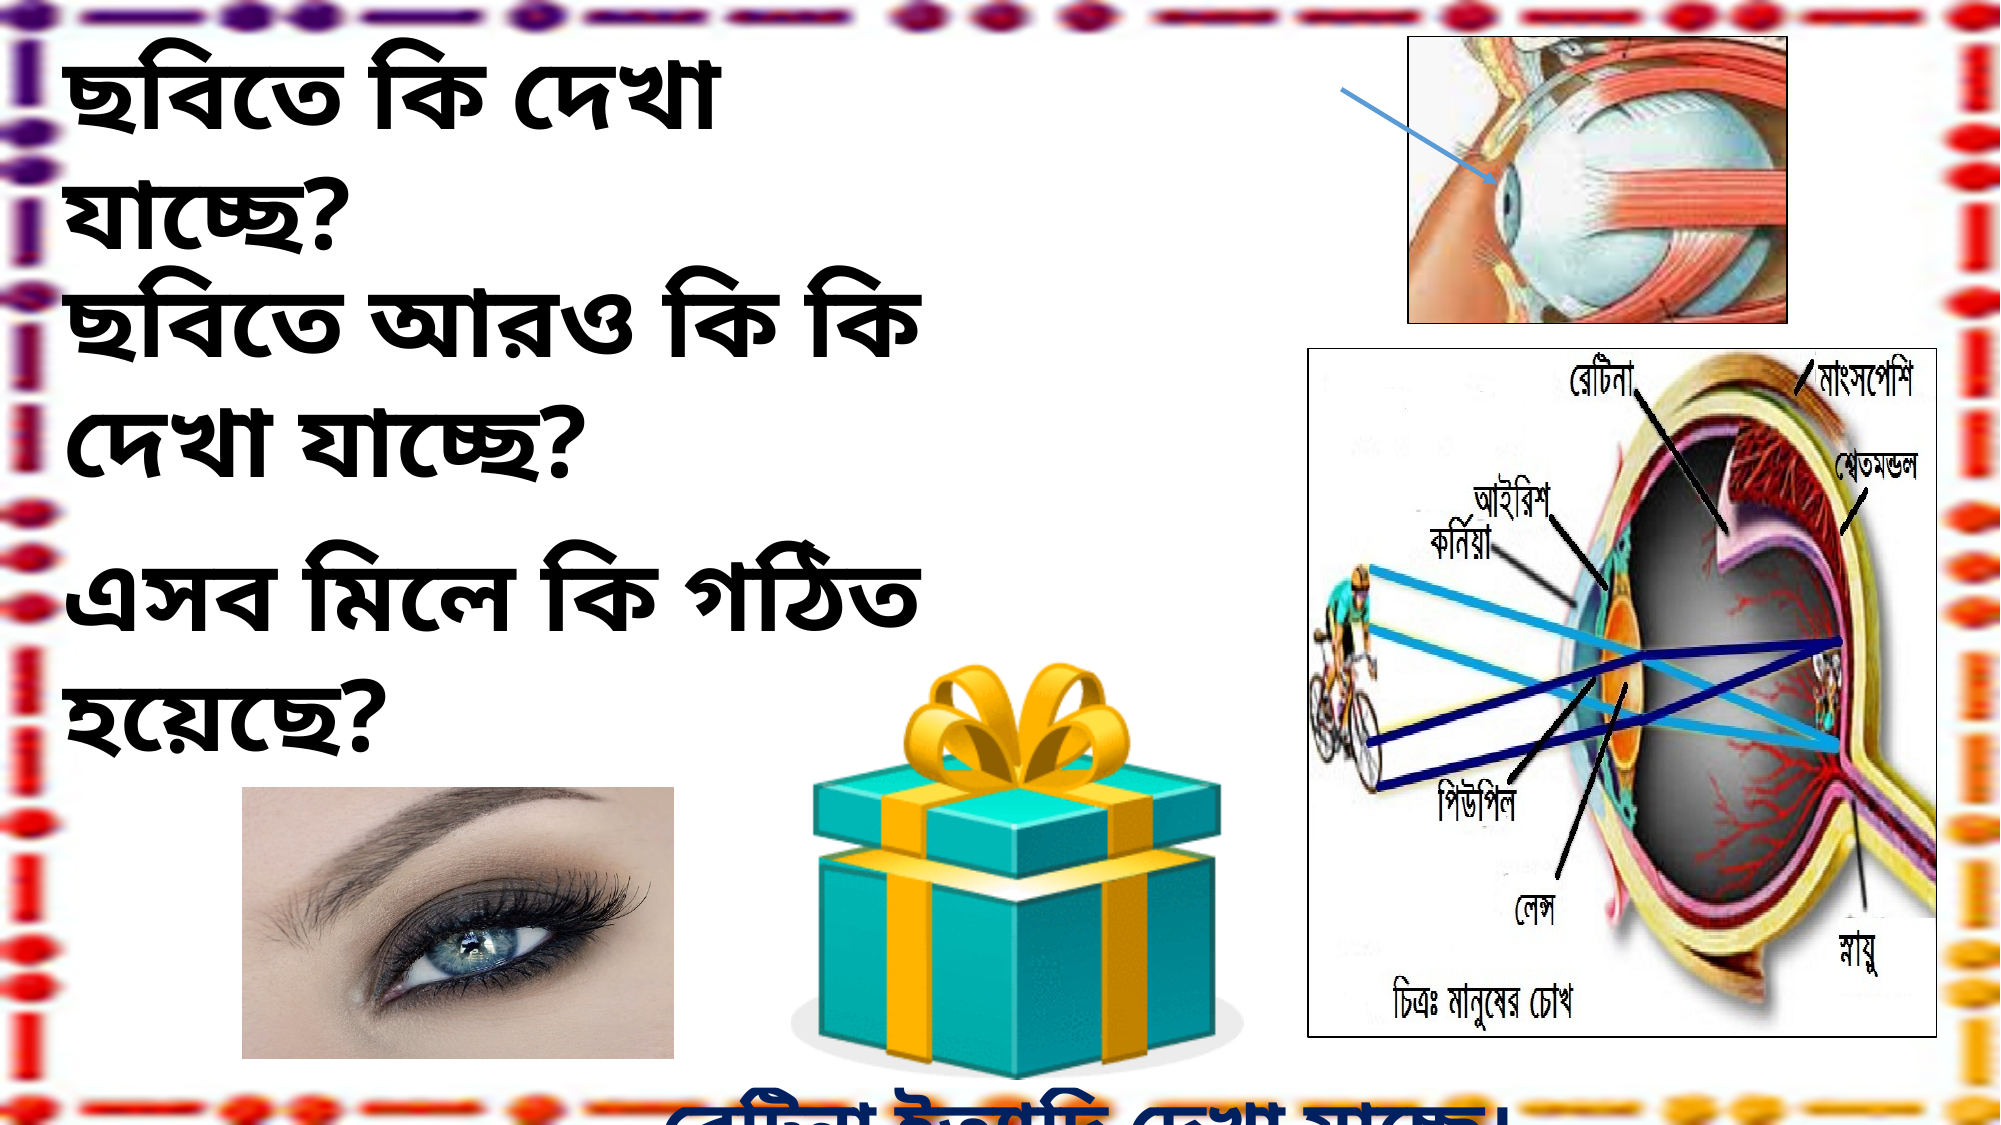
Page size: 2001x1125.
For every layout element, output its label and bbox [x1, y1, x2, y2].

text_box [614, 632, 1514, 1088]
text_box [1341, 89, 1498, 185]
picture [0, 0, 2000, 1125]
